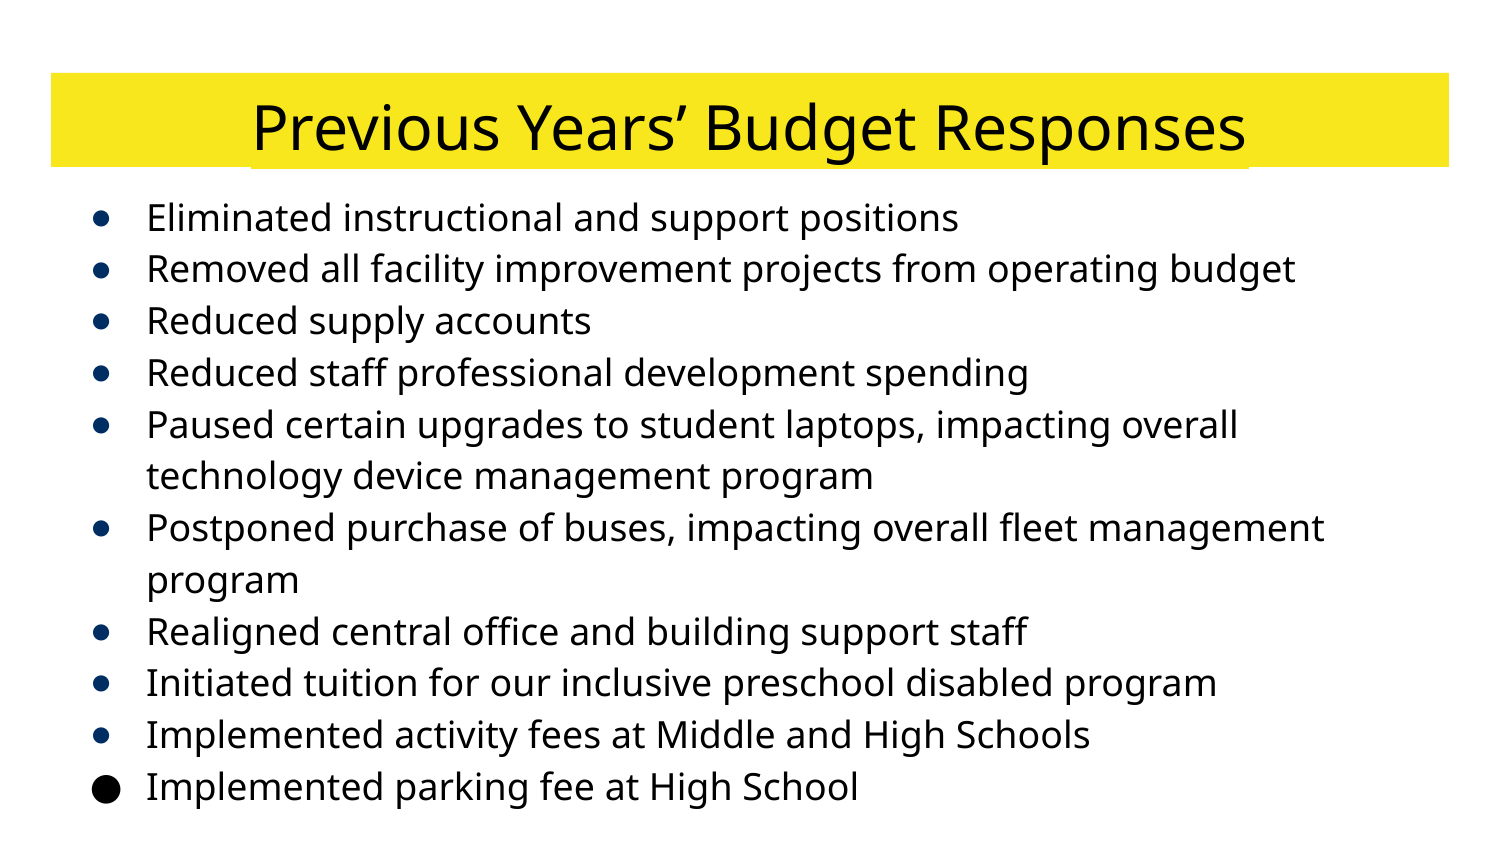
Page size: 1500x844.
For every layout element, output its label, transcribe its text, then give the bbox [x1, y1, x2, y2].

title Previous Years’ Budget Responses [51, 72, 1449, 167]
list Eliminated instructional and support positions Removed all facility improvement projects from operating budget Reduced supply accounts Reduced staff professional development spending Paused certain upgrades to student laptops, impacting overall technology device management program Postponed purchase of buses, impacting overall fleet management program Realigned central office and building support staff Initiated tuition for our inclusive preschool disabled program Implemented activity fees at Middle and High Schools Implemented parking fee at High School [56, 172, 1444, 775]
